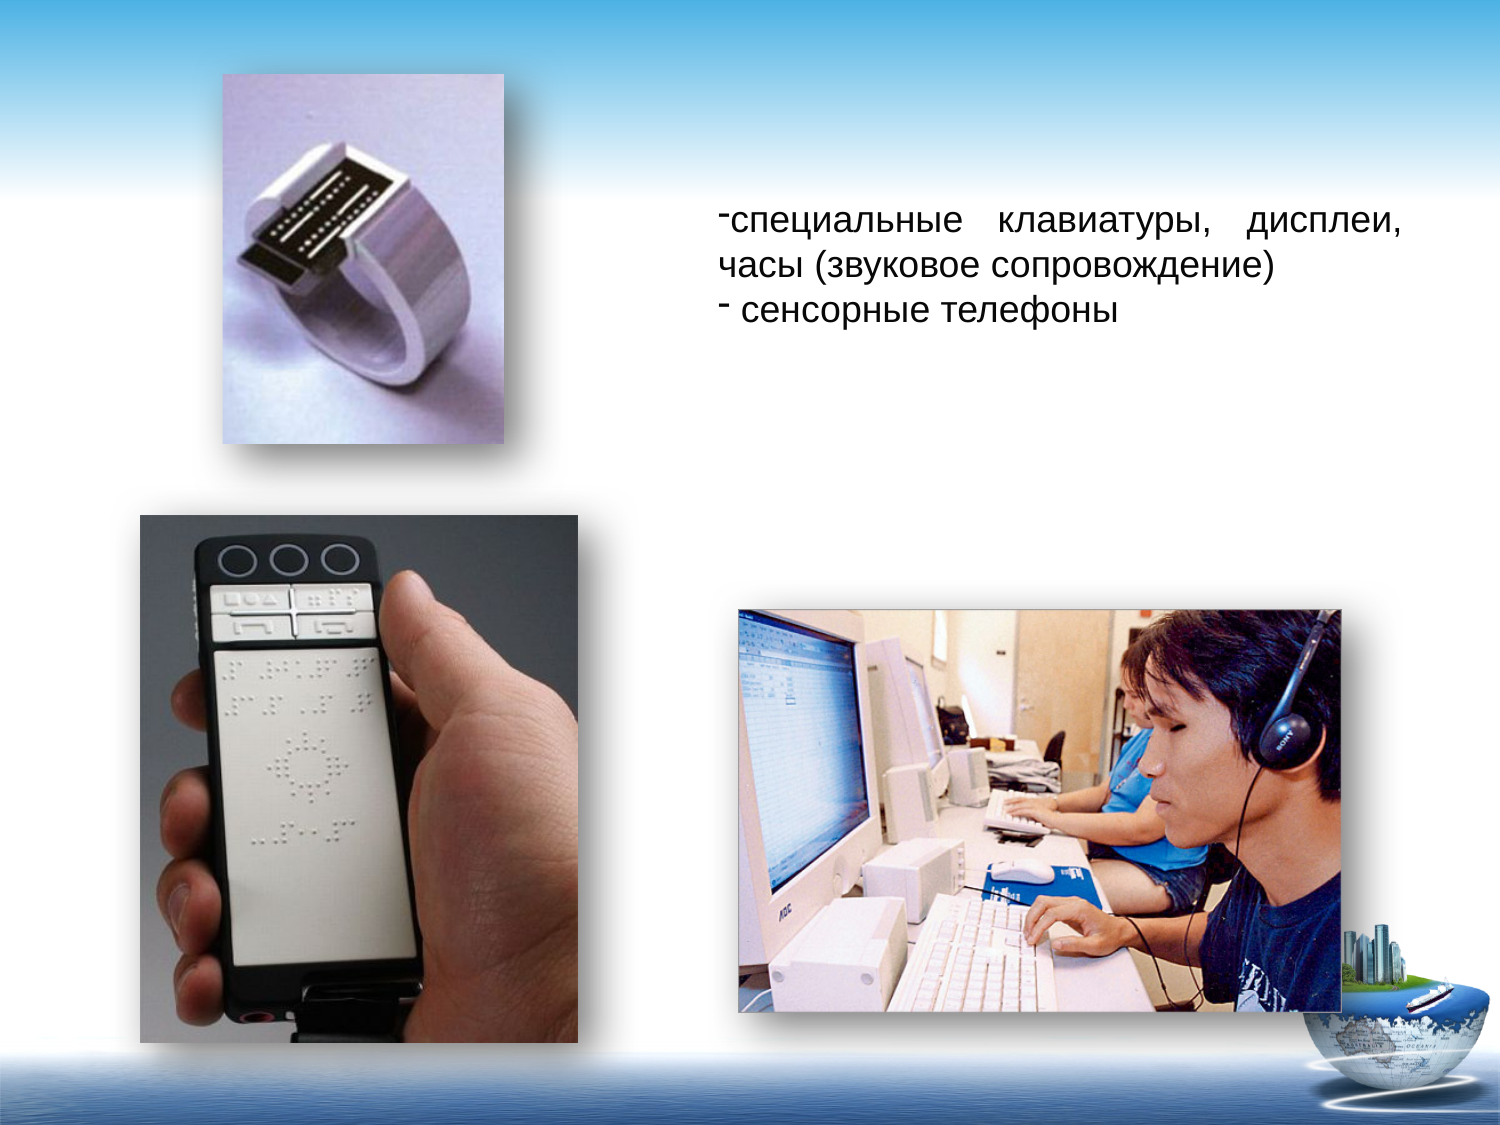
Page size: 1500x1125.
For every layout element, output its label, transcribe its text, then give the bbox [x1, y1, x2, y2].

picture [0, 515, 1500, 1125]
picture [222, 74, 505, 445]
text_box специальные клавиатуры, дисплеи, часы (звуковое сопровождение) сенсорные телефоны [703, 187, 1418, 428]
picture [738, 609, 1343, 1013]
